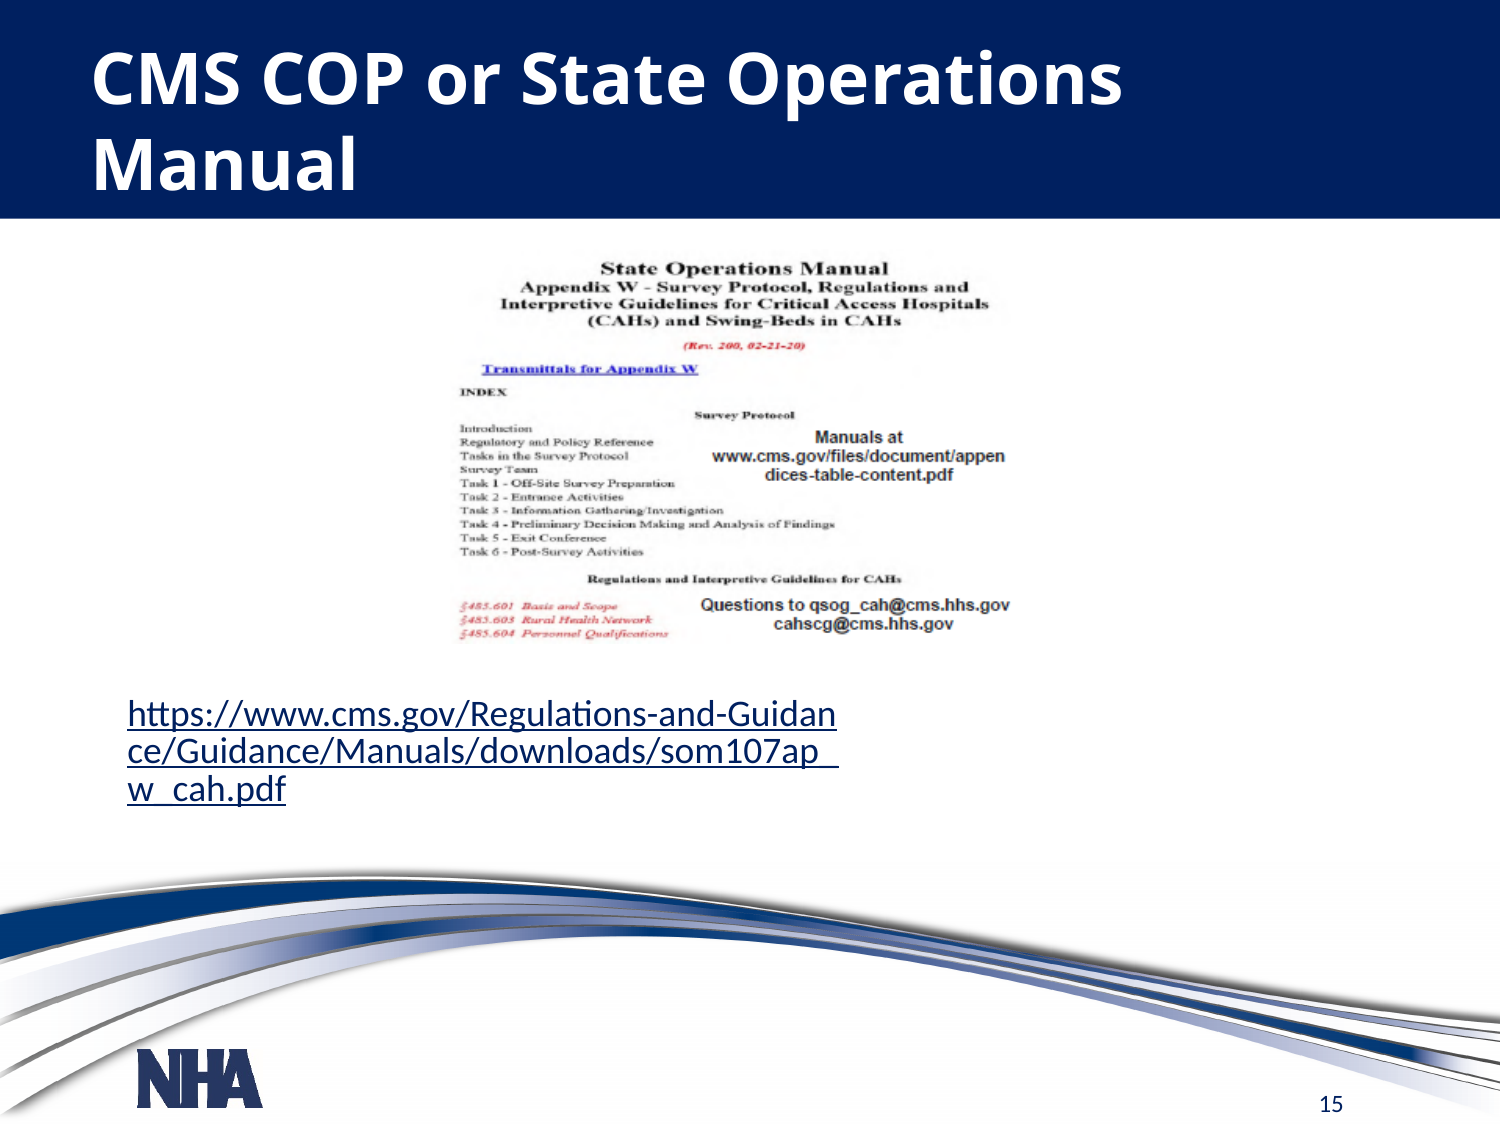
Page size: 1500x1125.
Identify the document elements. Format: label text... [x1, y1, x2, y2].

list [449, 249, 1018, 644]
title CMS COP or State Operations Manual [75, 24, 1425, 213]
text_box https://www.cms.gov/Regulations-and-Guidance/Guidance/Manuals/downloads/som107ap_w_cah.pdf [112, 681, 863, 786]
picture [0, 862, 1500, 1125]
